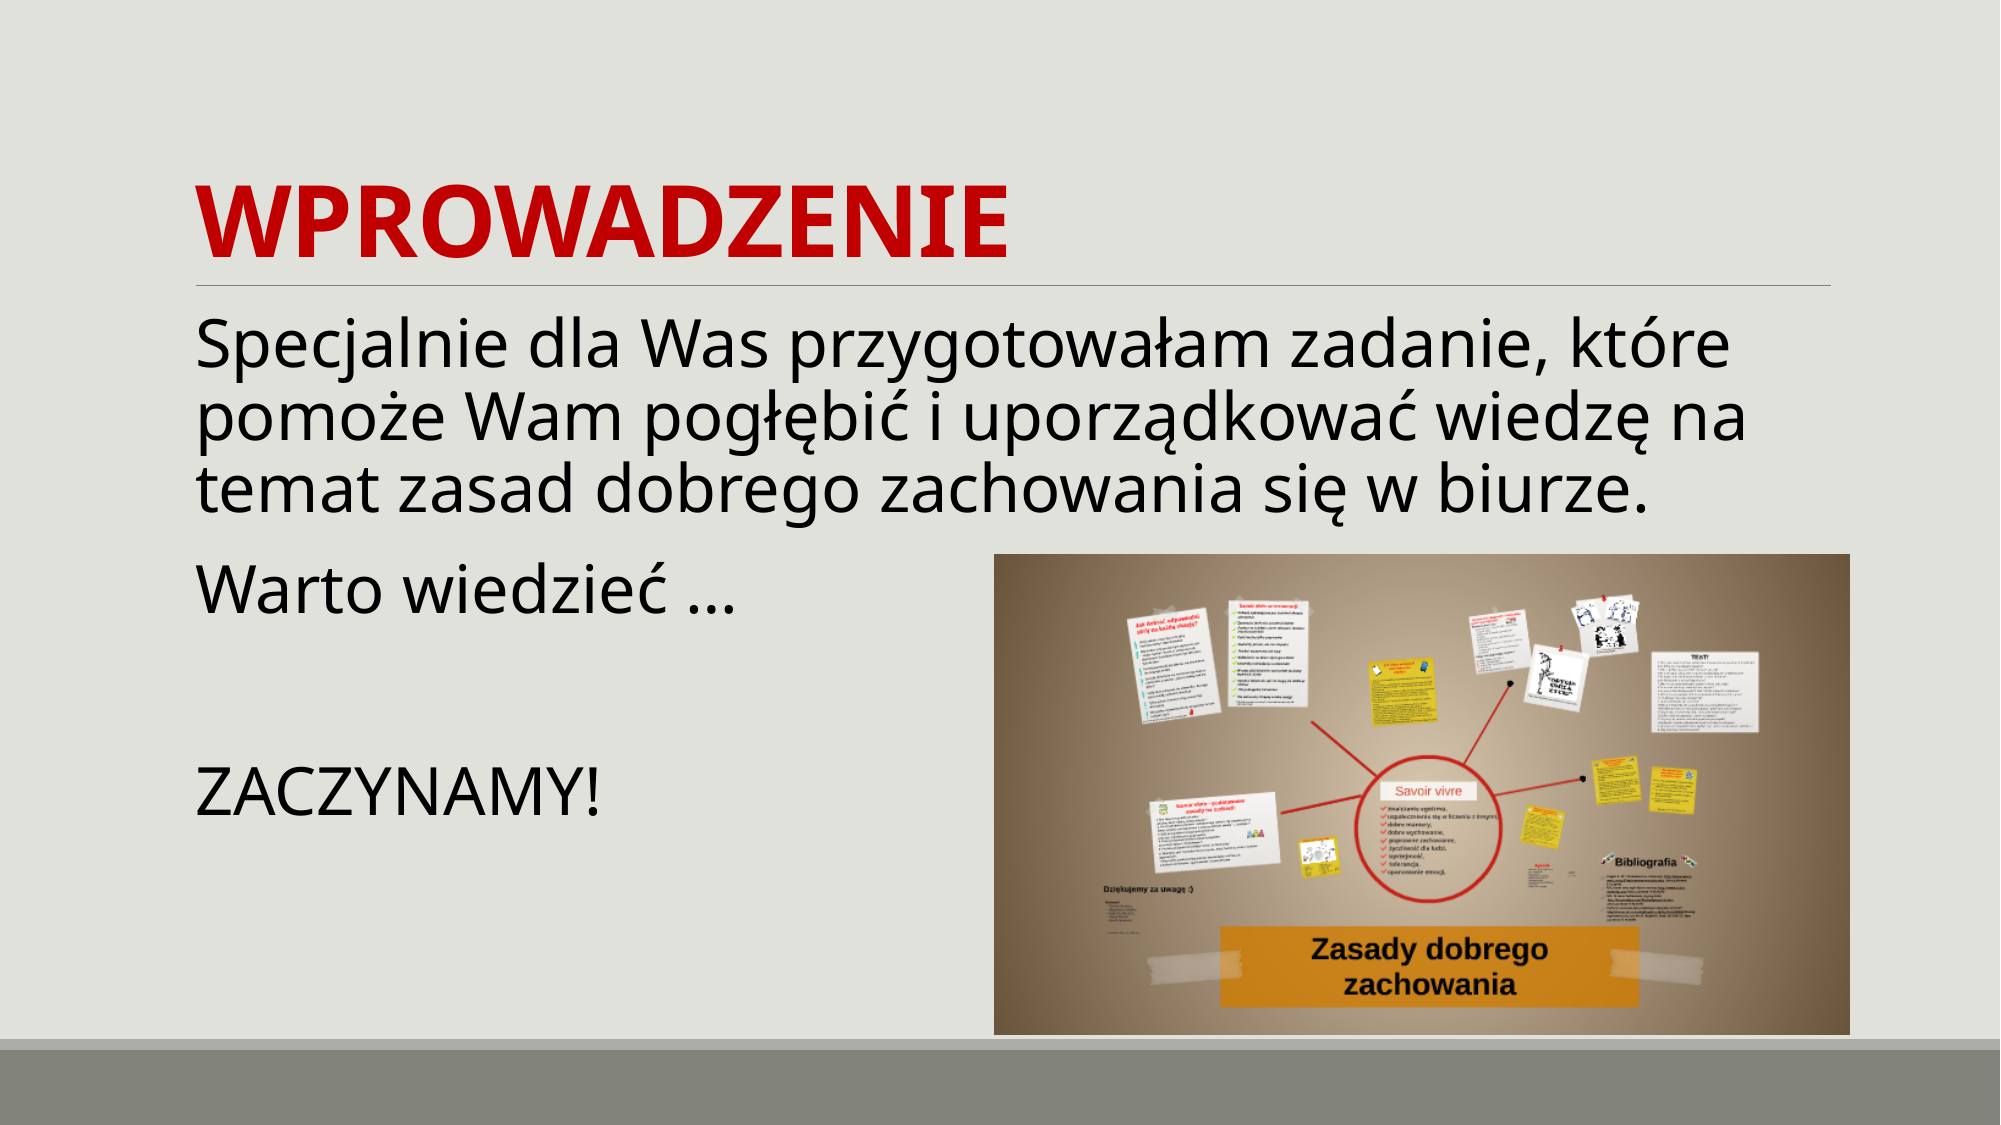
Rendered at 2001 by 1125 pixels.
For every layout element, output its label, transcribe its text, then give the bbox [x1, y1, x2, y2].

title WPROWADZENIE [180, 47, 1830, 285]
picture [993, 554, 1850, 1036]
list Specjalnie dla Was przygotowałam zadanie, które pomoże Wam pogłębić i uporządkować wiedzę na temat zasad dobrego zachowania się w biurze. Warto wiedzieć … ZACZYNAMY! [180, 302, 1830, 963]
